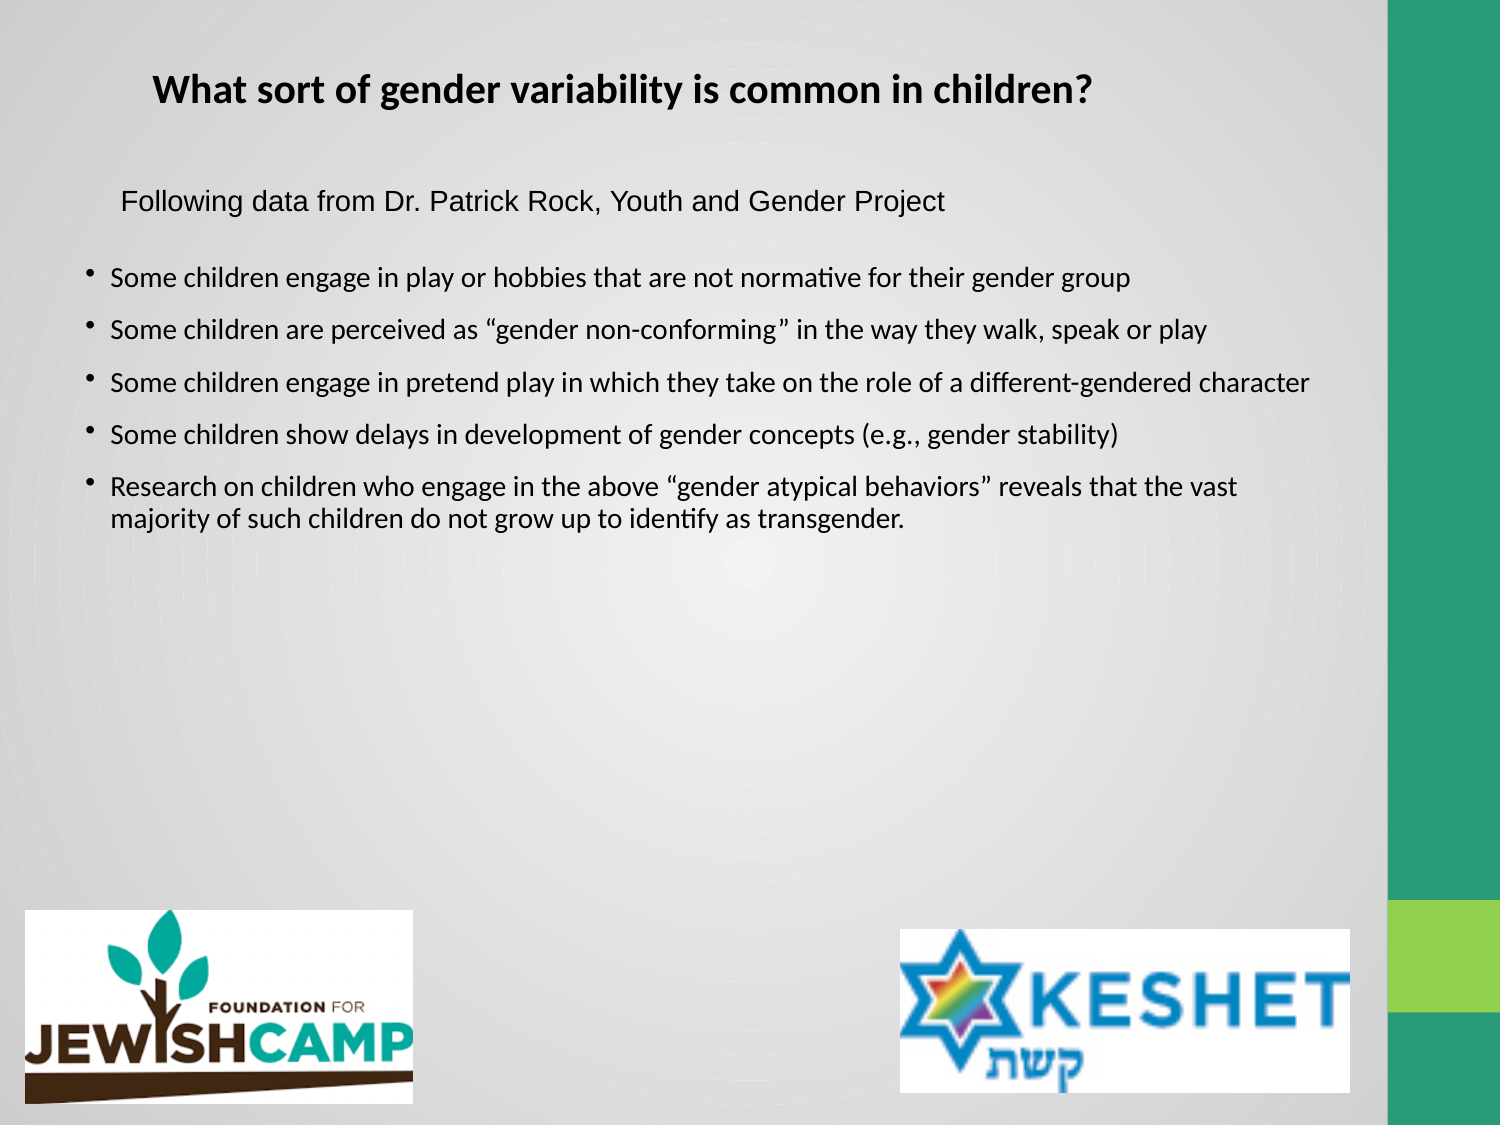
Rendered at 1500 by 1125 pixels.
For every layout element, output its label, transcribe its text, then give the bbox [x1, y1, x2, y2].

text_box What sort of gender variability is common in children? [137, 59, 1139, 145]
picture [899, 929, 1351, 1093]
text_box Following data from Dr. Patrick Rock, Youth and Gender Project [105, 145, 1350, 256]
text_box Some children engage in play or hobbies that are not normative for their gender group Some children are perceived as “gender non-conforming” in the way they walk, speak or play Some children engage in pretend play in which they take on the role of a different-gendered character Some children show delays in development of gender concepts (e.g., gender stability) Research on children who engage in the above “gender atypical behaviors” reveals that the vast majority of such children do not grow up to identify as transgender. [57, 255, 1350, 969]
picture [24, 910, 413, 1104]
